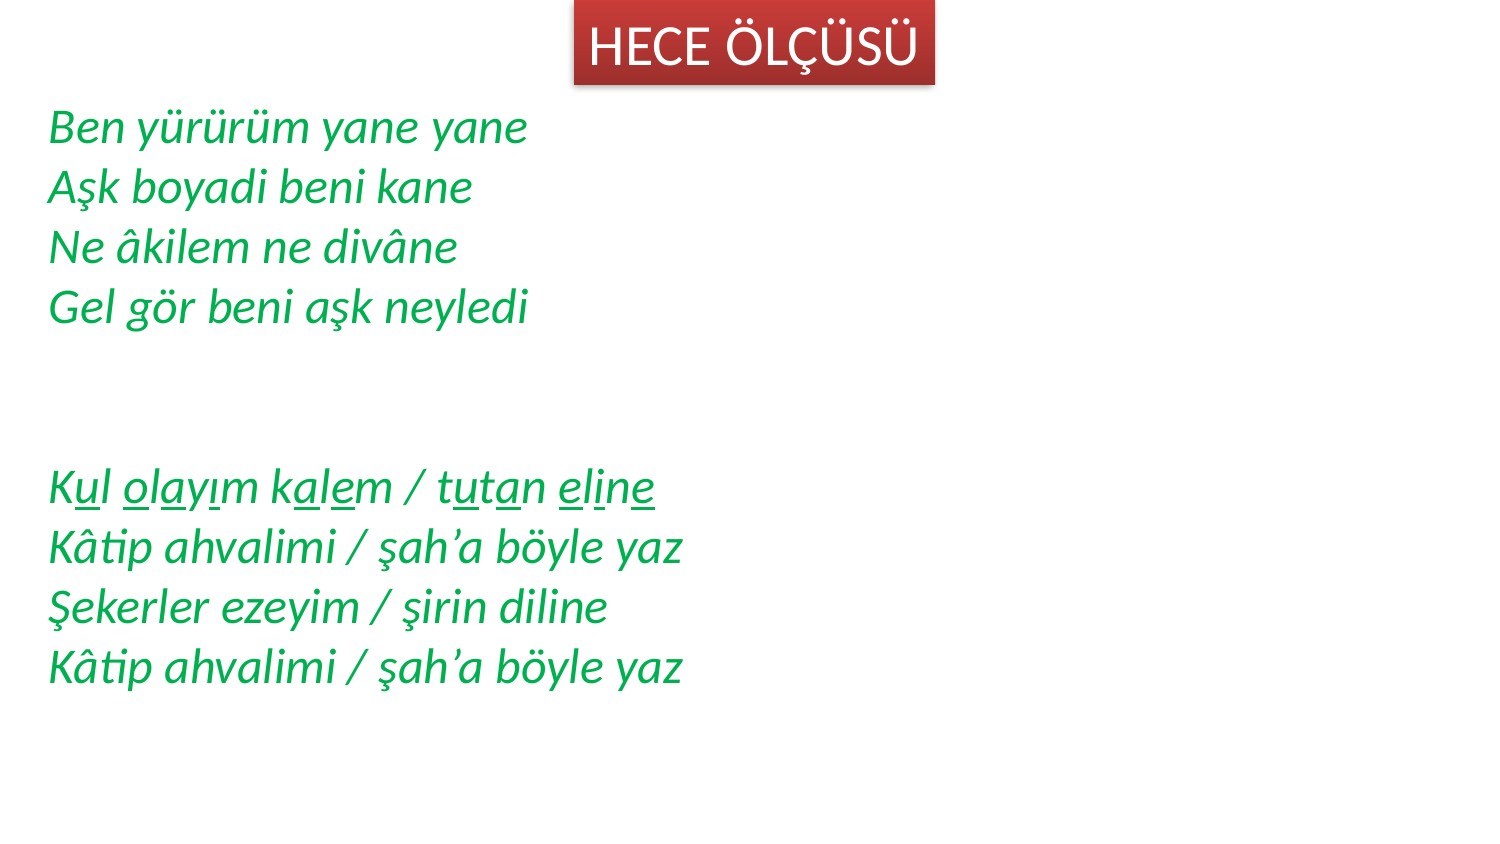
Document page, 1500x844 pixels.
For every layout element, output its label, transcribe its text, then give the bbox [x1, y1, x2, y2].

text_box HECE ÖLÇÜSÜ [574, 0, 936, 85]
text_box Ben yürürüm yane yane Aşk boyadi beni kane Ne âkilem ne divâne Gel gör beni aşk neyledi Kul olayım kalem / tutan eline Kâtip ahvalimi / şah’a böyle yaz Şekerler ezeyim / şirin diline Kâtip ahvalimi / şah’a böyle yaz [34, 85, 1476, 701]
